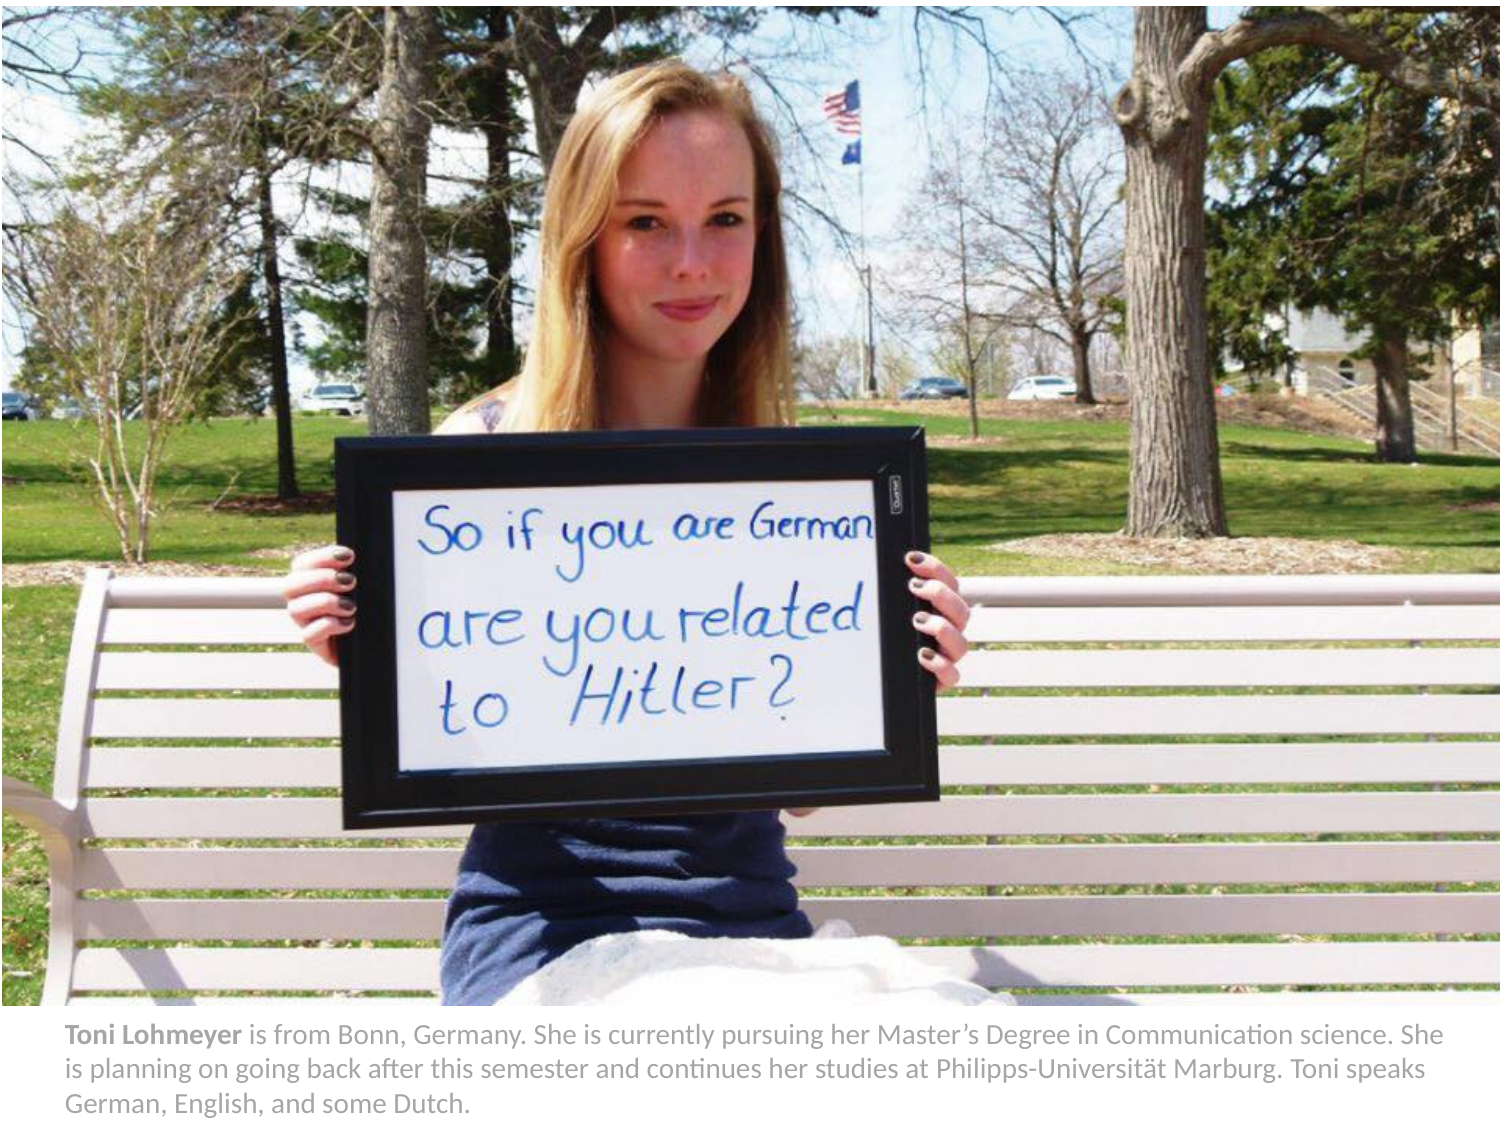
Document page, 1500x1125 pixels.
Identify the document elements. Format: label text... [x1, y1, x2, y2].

text_box Toni Lohmeyer is from Bonn, Germany. She is currently pursuing her Master’s Degree in Communication science. She is planning on going back after this semester and continues her studies at Philipps-Universität Marburg. Toni speaks German, English, and some Dutch. [49, 1015, 1475, 1125]
picture [2, 5, 1500, 1007]
